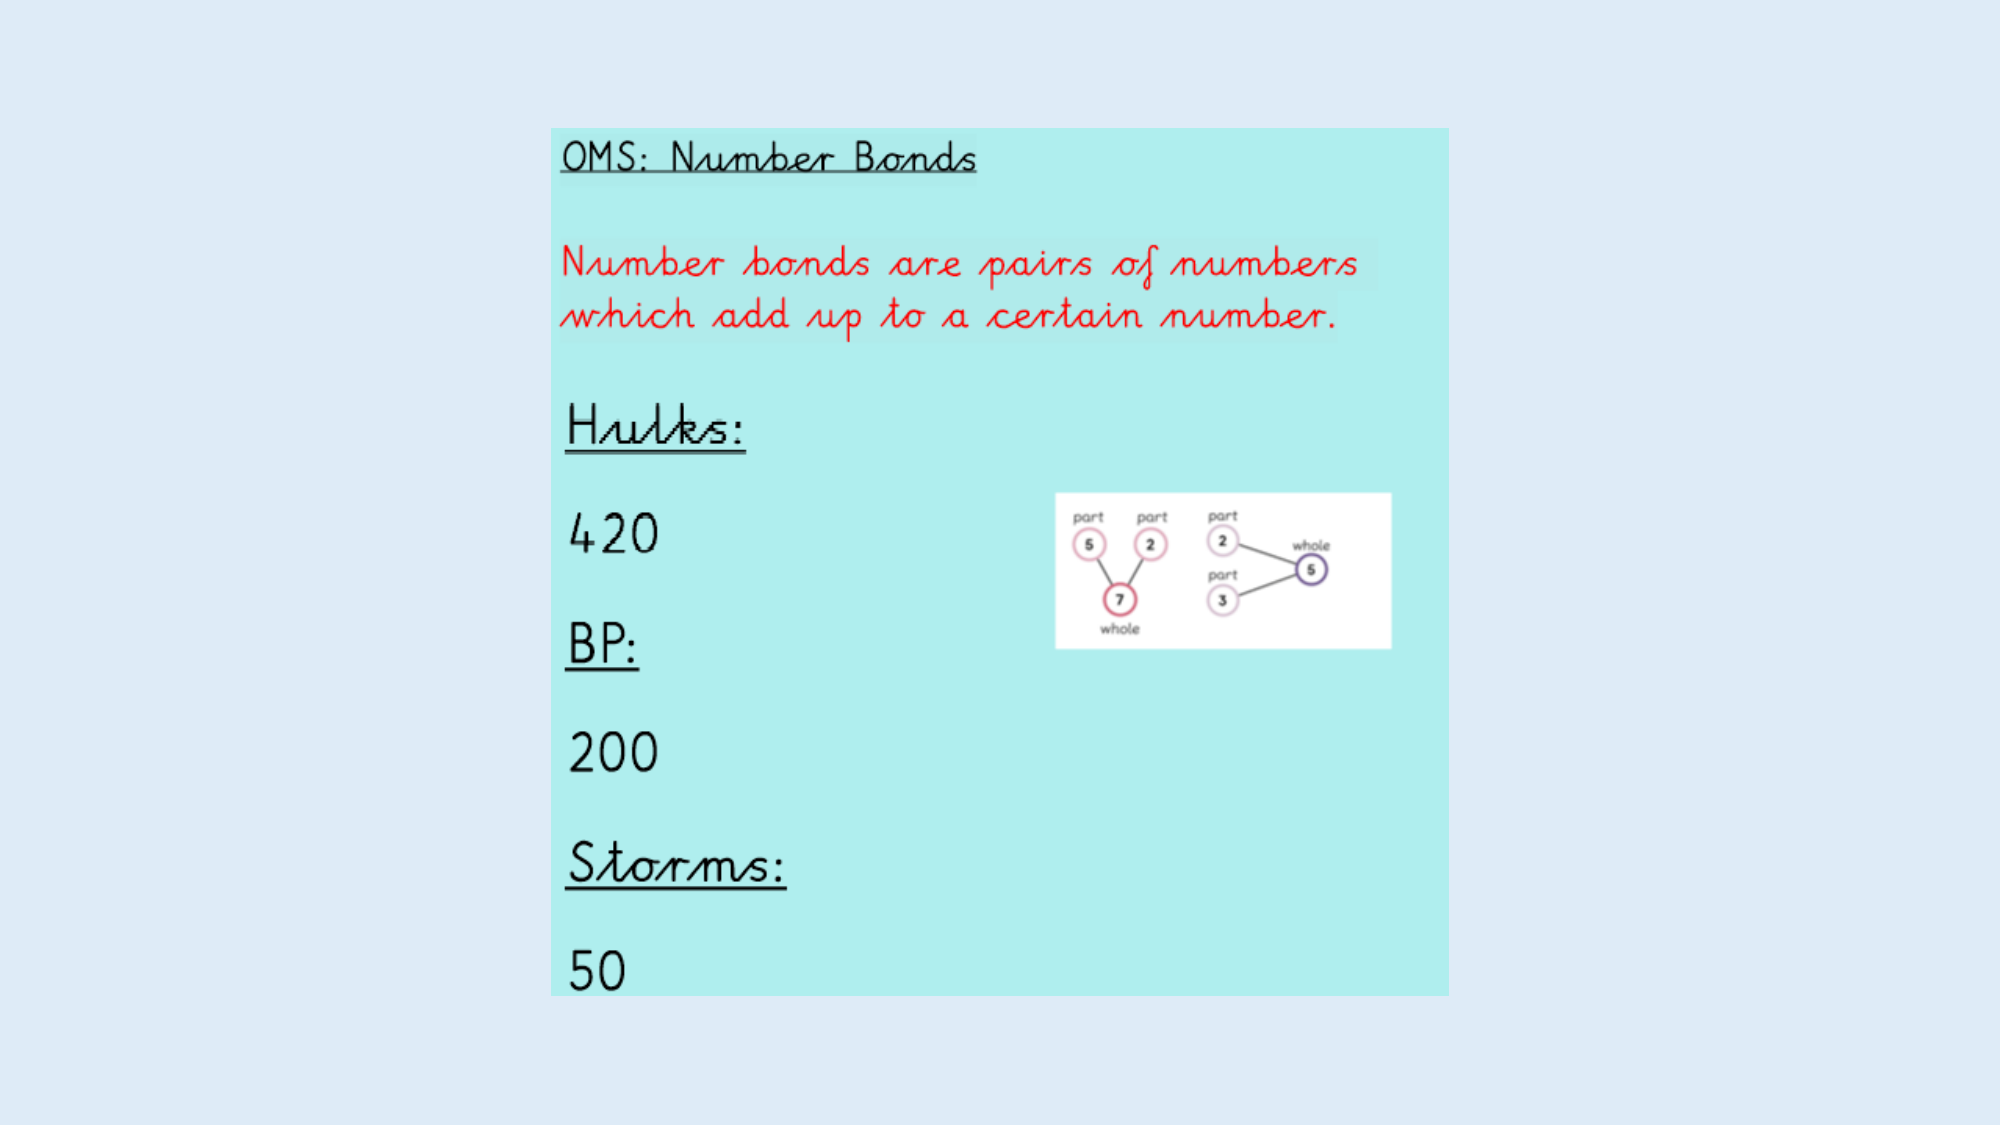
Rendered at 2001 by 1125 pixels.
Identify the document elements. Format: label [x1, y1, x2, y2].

picture [551, 128, 1449, 996]
